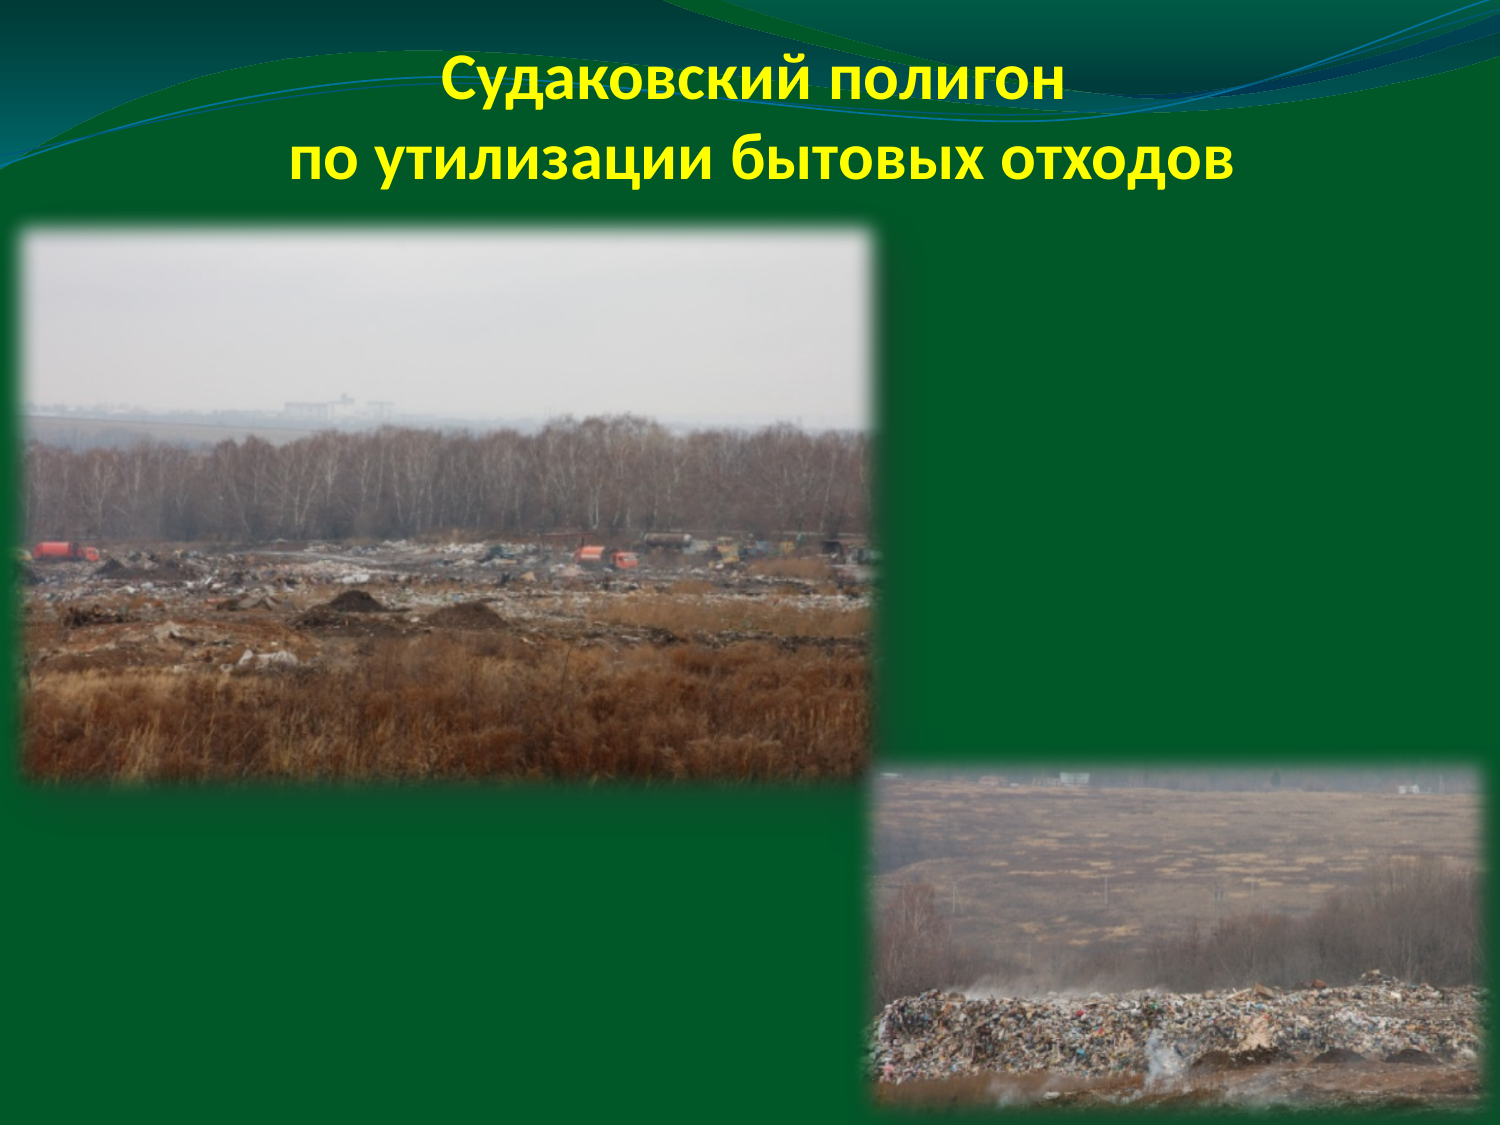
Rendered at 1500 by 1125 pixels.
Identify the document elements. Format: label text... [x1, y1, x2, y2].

picture [555, 80, 572, 85]
picture [580, 82, 603, 89]
picture [0, 207, 1500, 1125]
title Судаковский полигон по утилизации бытовых отходов [111, 89, 1401, 194]
